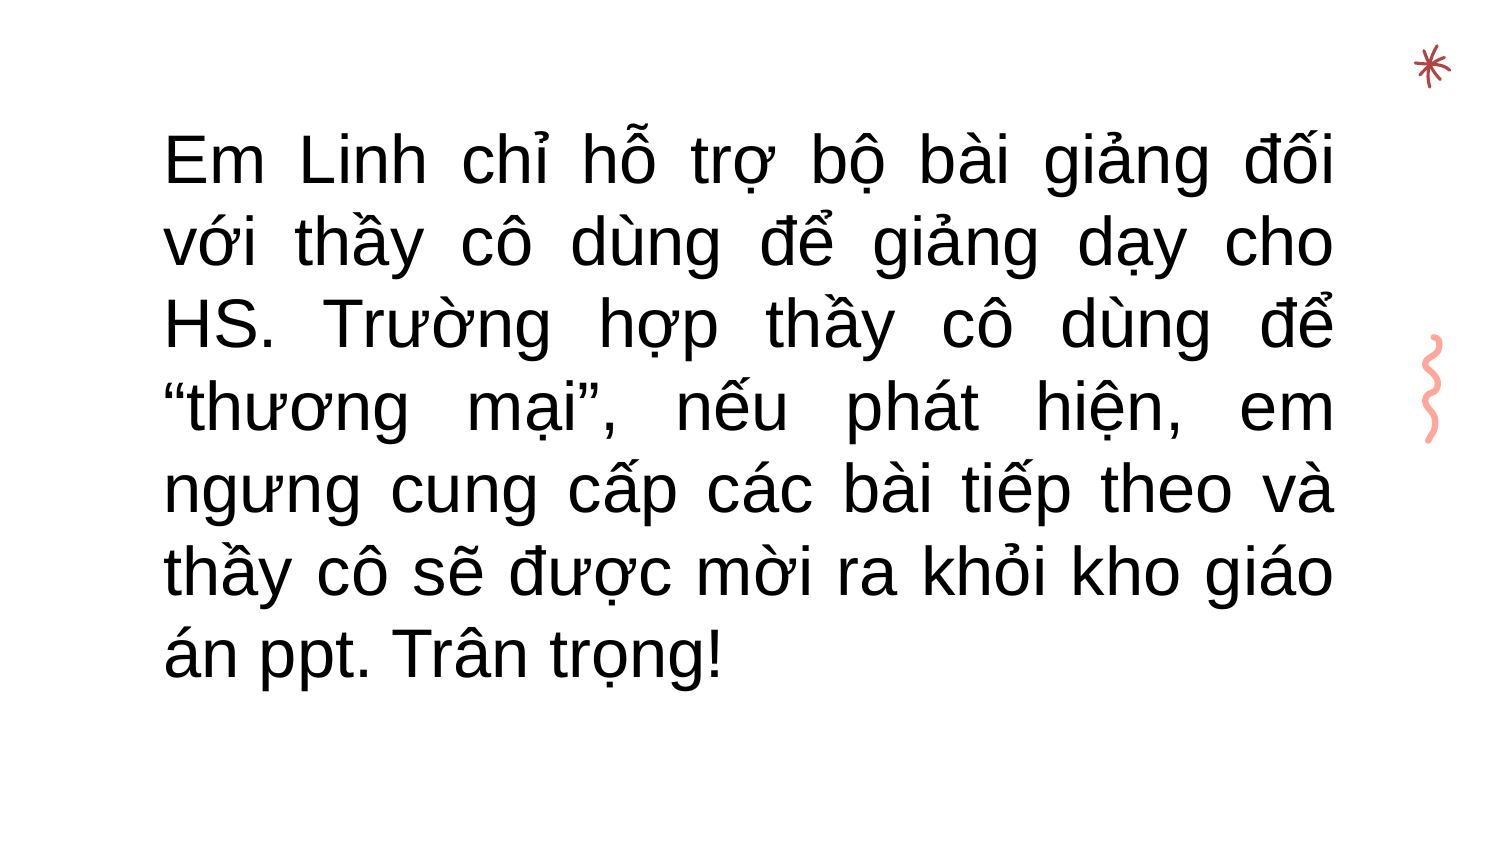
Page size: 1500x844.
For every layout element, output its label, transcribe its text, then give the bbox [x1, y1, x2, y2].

text_box Em Linh chỉ hỗ trợ bộ bài giảng đối với thầy cô dùng để giảng dạy cho HS. Trường hợp thầy cô dùng để “thương mại”, nếu phát hiện, em ngưng cung cấp các bài tiếp theo và thầy cô sẽ được mời ra khỏi kho giáo án ppt. Trân trọng! [148, 106, 1352, 699]
